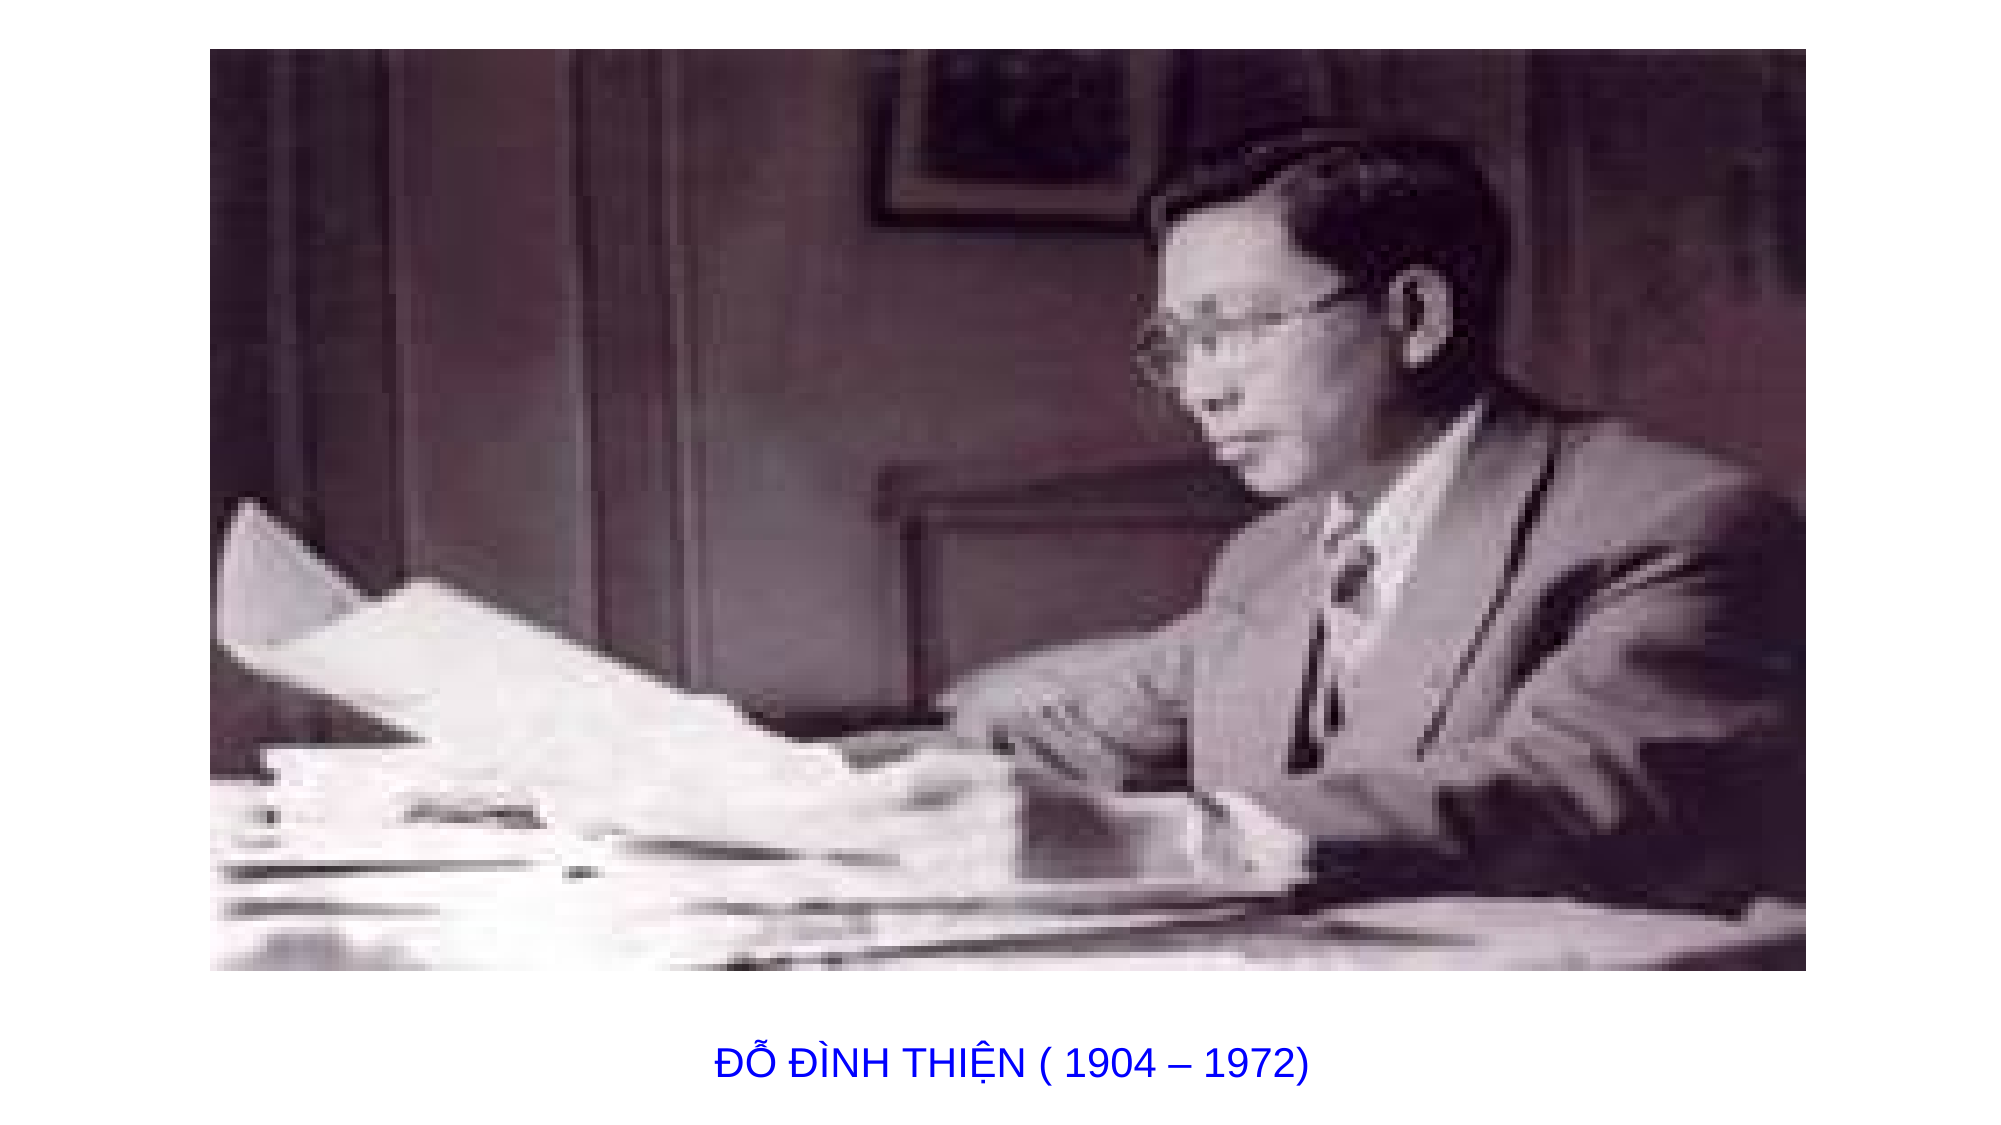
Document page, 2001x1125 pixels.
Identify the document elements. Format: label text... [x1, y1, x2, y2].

text_box ĐỖ ĐÌNH THIỆN ( 1904 – 1972) [699, 1028, 1326, 1094]
picture [210, 49, 1806, 972]
